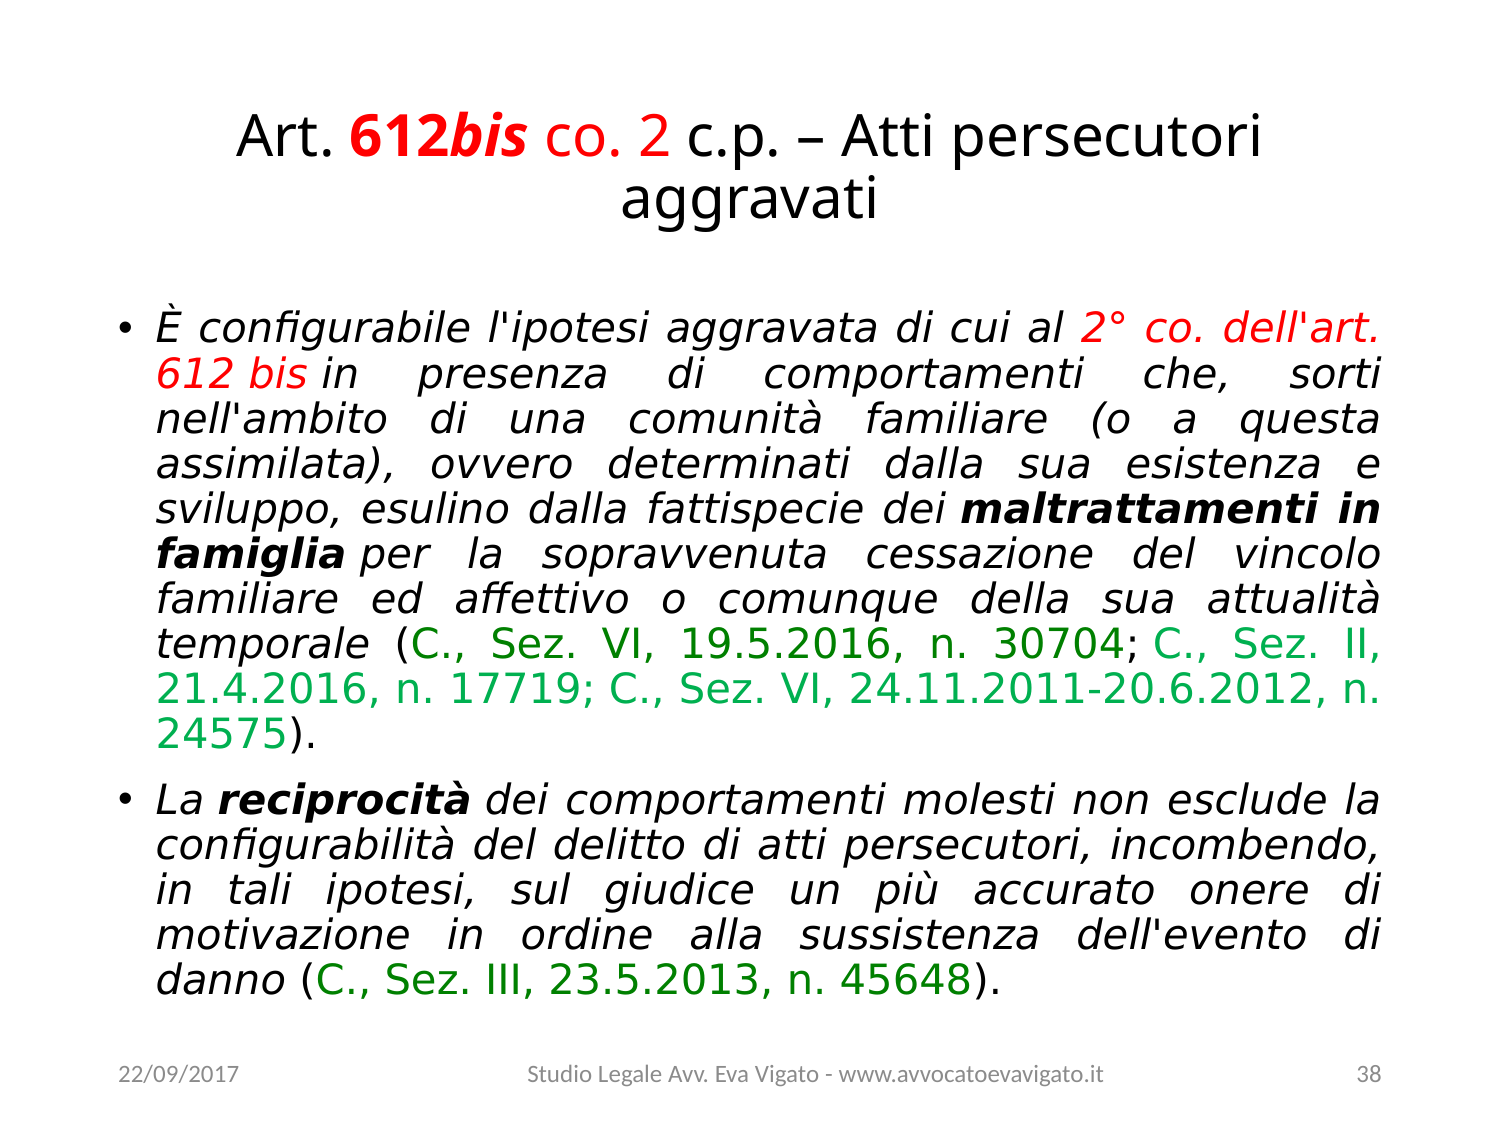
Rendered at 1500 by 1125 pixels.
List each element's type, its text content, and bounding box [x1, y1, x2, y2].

list È configurabile l'ipotesi aggravata di cui al 2° co. dell'art. 612 bis in presenza di comportamenti che, sorti nell'ambito di una comunità familiare (o a questa assimilata), ovvero determinati dalla sua esistenza e sviluppo, esulino dalla fattispecie dei maltrattamenti in famiglia per la sopravvenuta cessazione del vincolo familiare ed affettivo o comunque della sua attualità temporale (C., Sez. VI, 19.5.2016, n. 30704; C., Sez. II, 21.4.2016, n. 17719; C., Sez. VI, 24.11.2011-20.6.2012, n. 24575). La reciprocità dei comportamenti molesti non esclude la configurabilità del delitto di atti persecutori, incombendo, in tali ipotesi, sul giudice un più accurato onere di motivazione in ordine alla sussistenza dell'evento di danno (C., Sez. III, 23.5.2013, n. 45648). [103, 299, 1397, 1014]
footer Studio Legale Avv. Eva Vigato - www.avvocatoevavigato.it [496, 1042, 1059, 1103]
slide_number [103, 1042, 441, 1103]
slide_number 38 [1059, 1042, 1397, 1103]
title Art. 612bis co. 2 c.p. – Atti persecutori aggravati [103, 59, 1397, 278]
